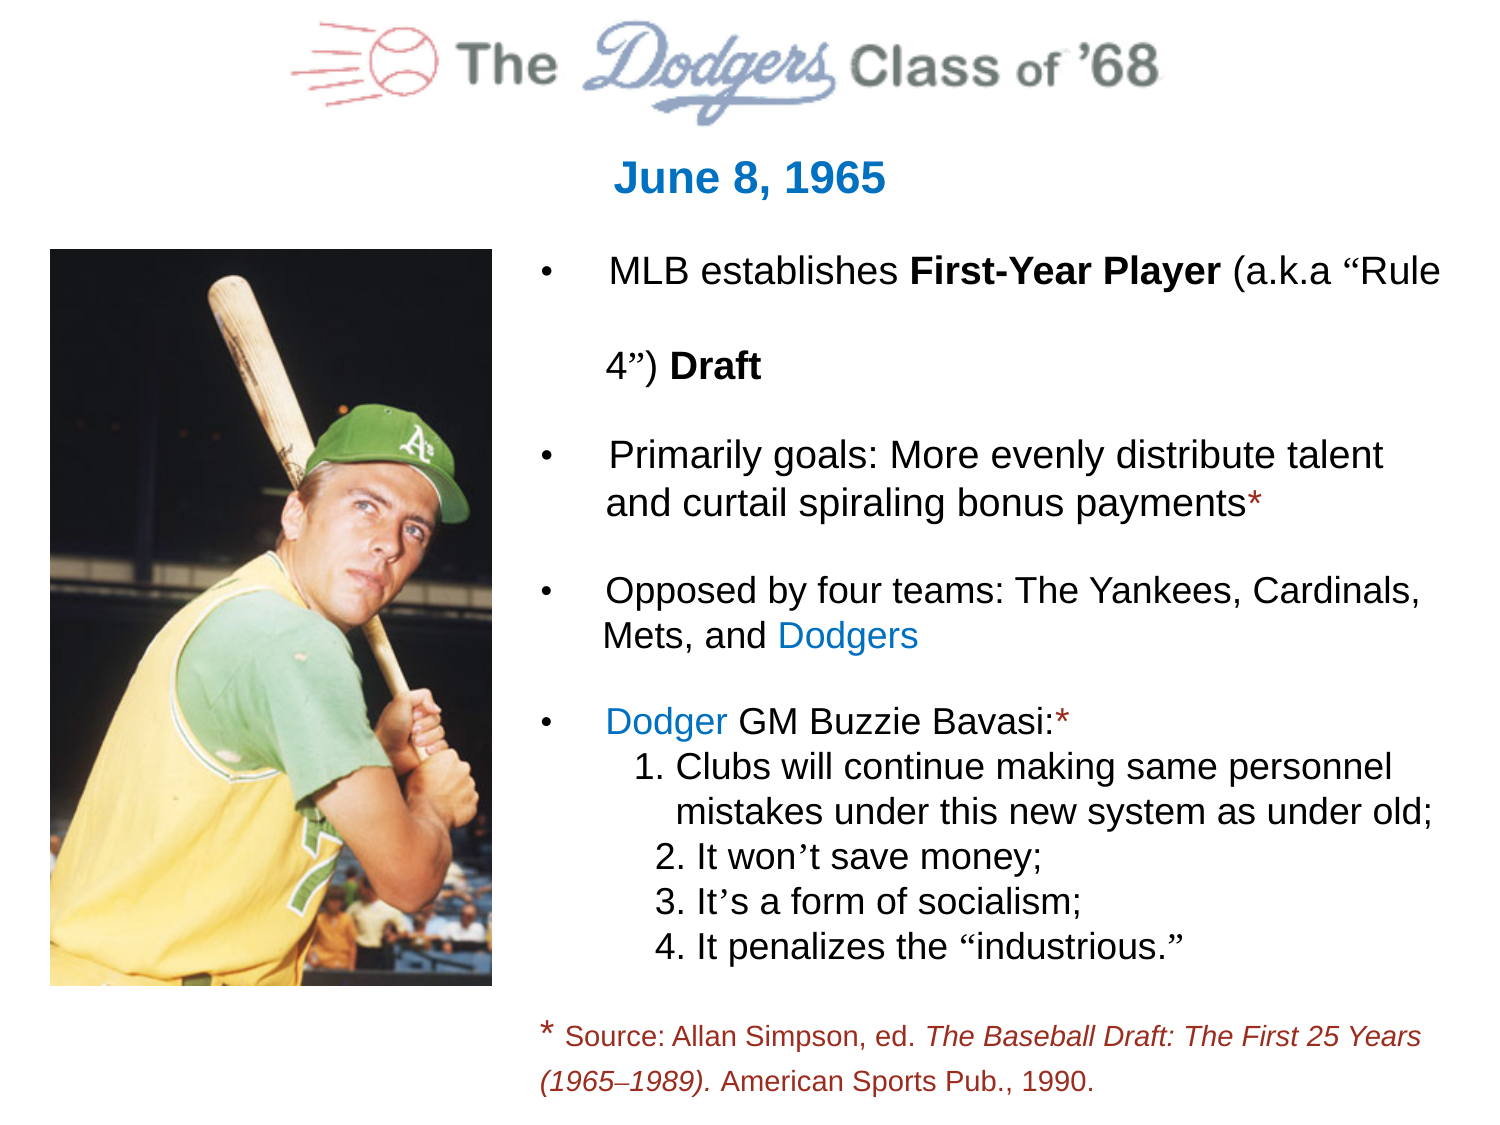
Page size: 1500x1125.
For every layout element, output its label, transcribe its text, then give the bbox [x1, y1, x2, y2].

text_box • MLB establishes First-Year Player (a.k.a “Rule 4”) Draft • Primarily goals: More evenly distribute talent and curtail spiraling bonus payments* • Opposed by four teams: The Yankees, Cardinals, Mets, and Dodgers • Dodger GM Buzzie Bavasi:* 1. Clubs will continue making same personnel mistakes under this new system as under old; 2. It won’t save money; 3. It’s a form of socialism; 4. It penalizes the “industrious.” * Source: Allan Simpson, ed. The Baseball Draft: The First 25 Years (1965–1989). American Sports Pub., 1990. [1411, 237, 1463, 1107]
picture [49, 0, 1407, 1125]
